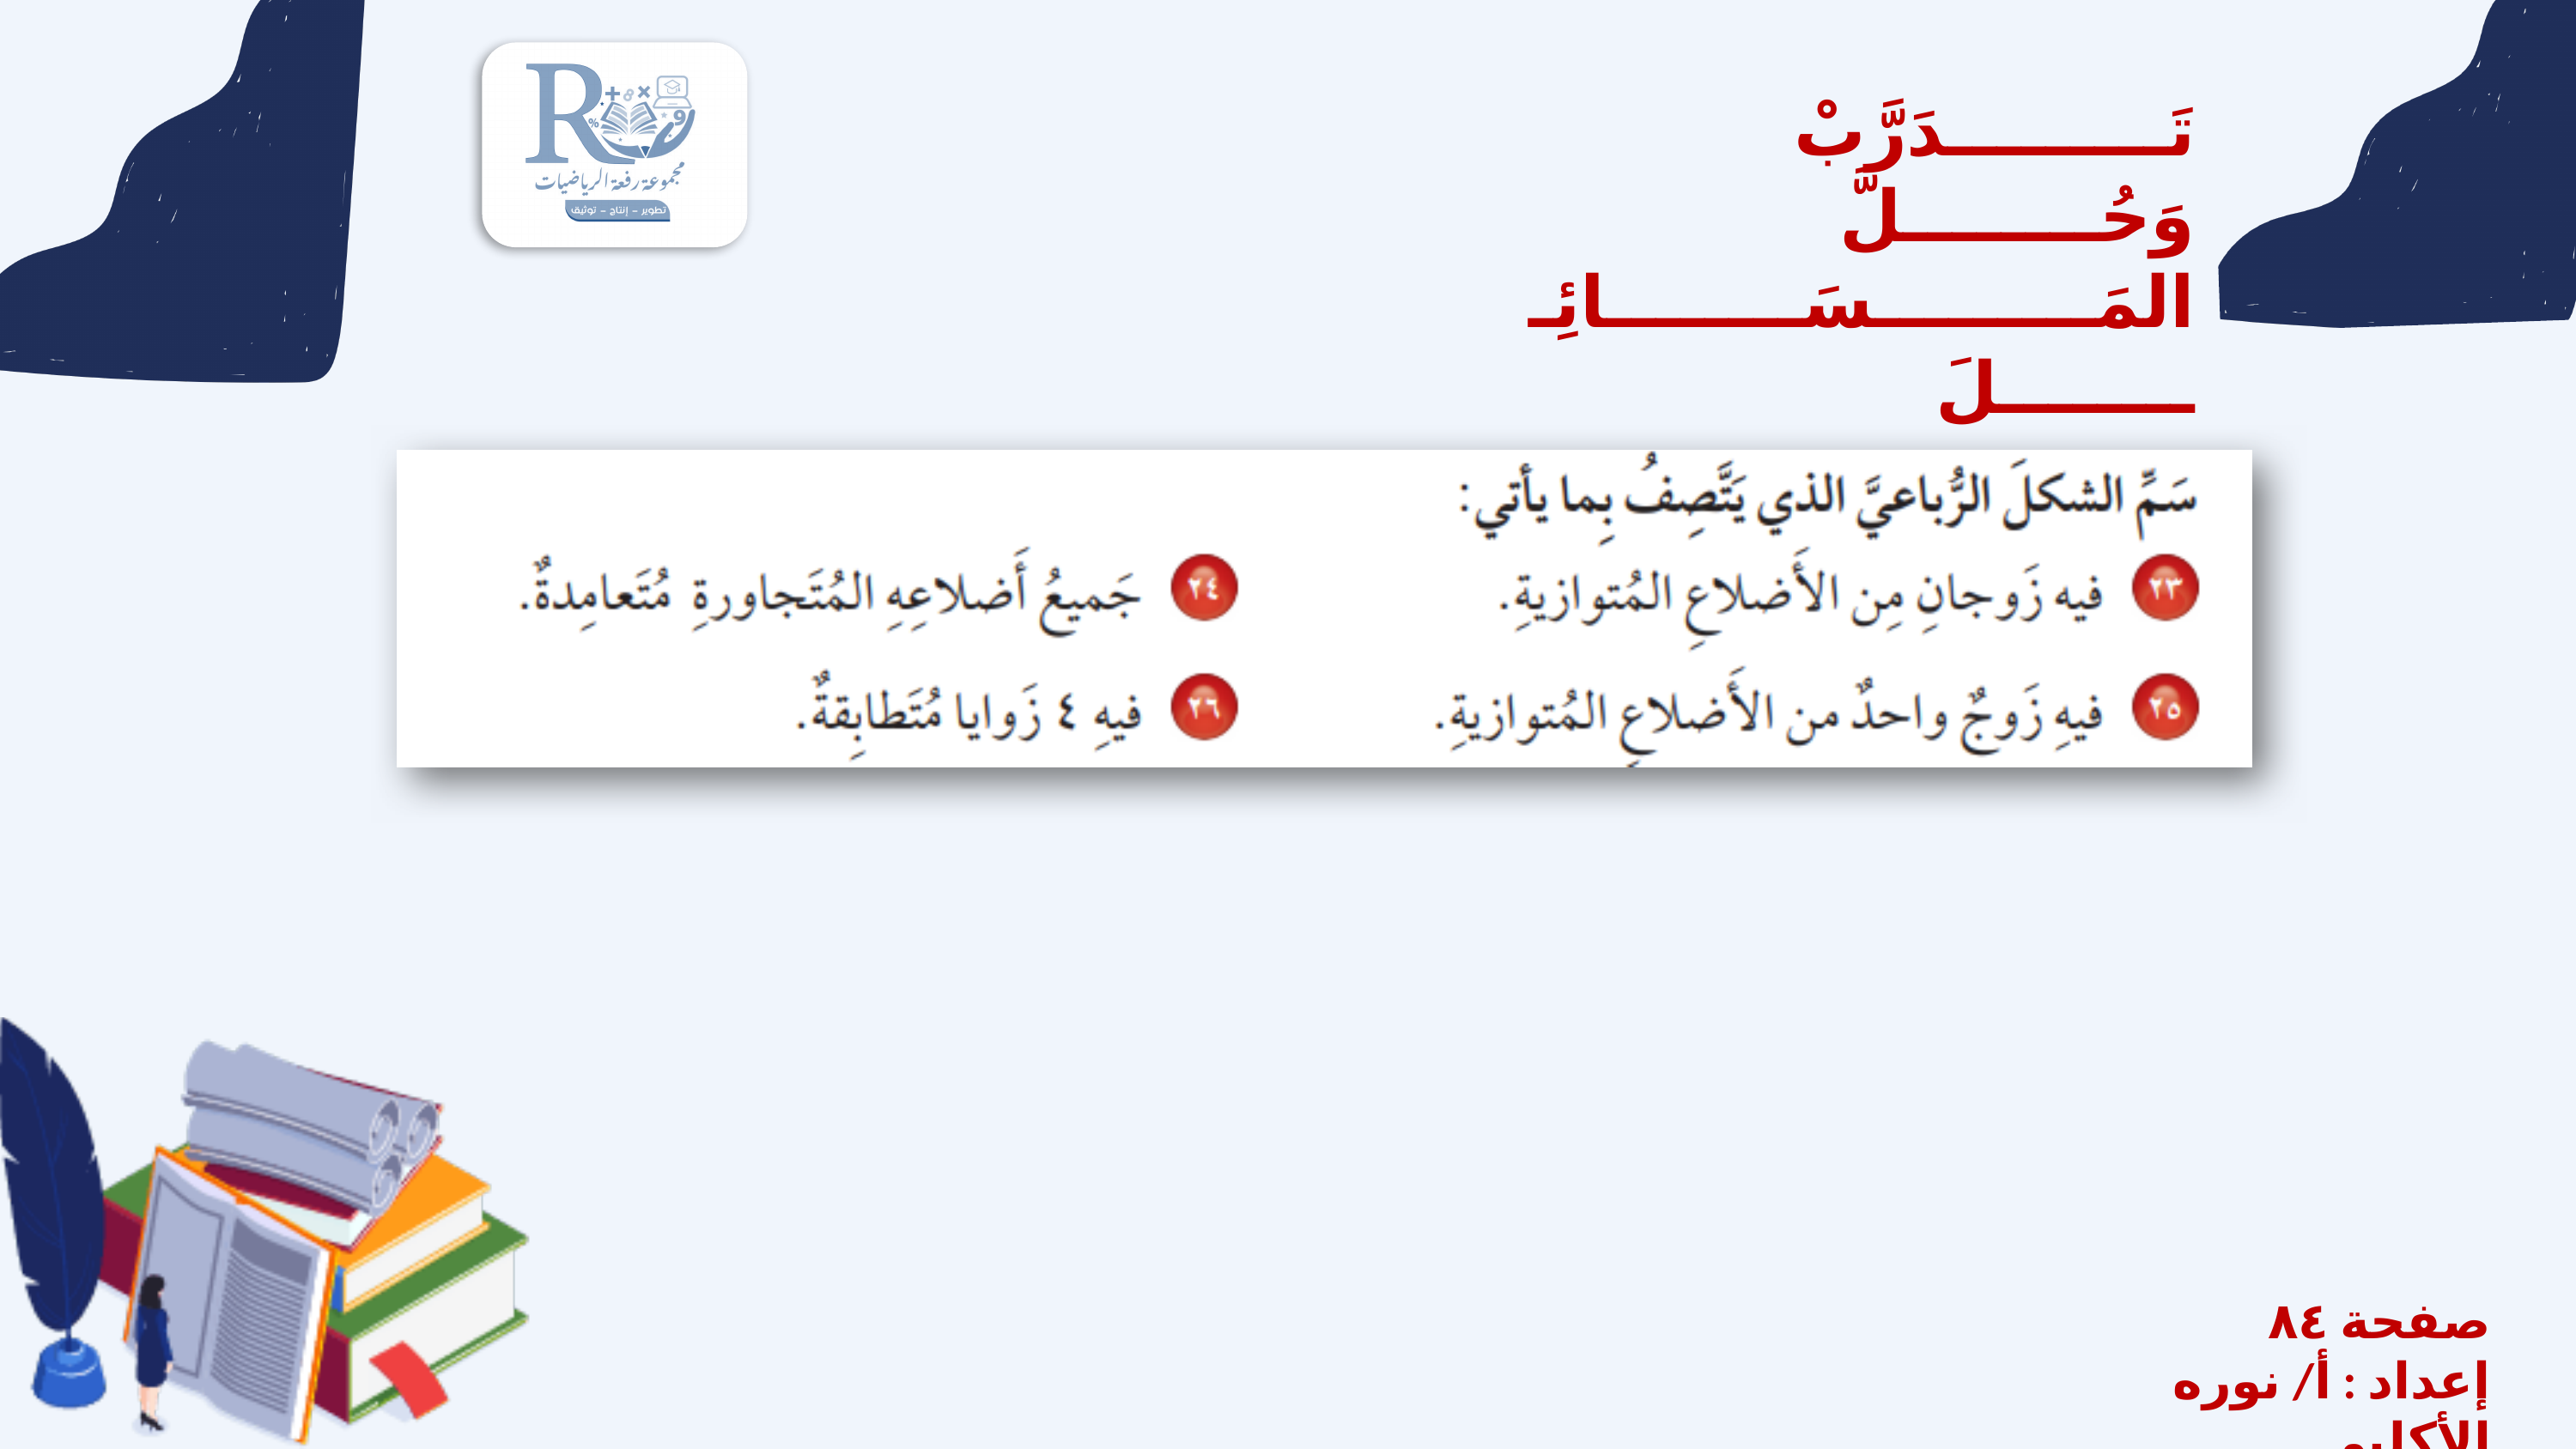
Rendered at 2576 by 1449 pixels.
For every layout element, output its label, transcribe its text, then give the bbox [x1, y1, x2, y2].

text_box [0, 0, 366, 383]
text_box [0, 1017, 532, 1449]
picture [397, 450, 2252, 768]
picture [482, 42, 748, 248]
text_box صفحة ٨٤ إعداد : أ/ نوره الأكلبي [2093, 1282, 2504, 1449]
text_box [2208, 0, 2576, 332]
text_box تَـــــــــدَرَّبْ وَحُــــــــلَّ المَـــــــــسَــــــــائِـــــــــلَ [1513, 77, 2208, 434]
